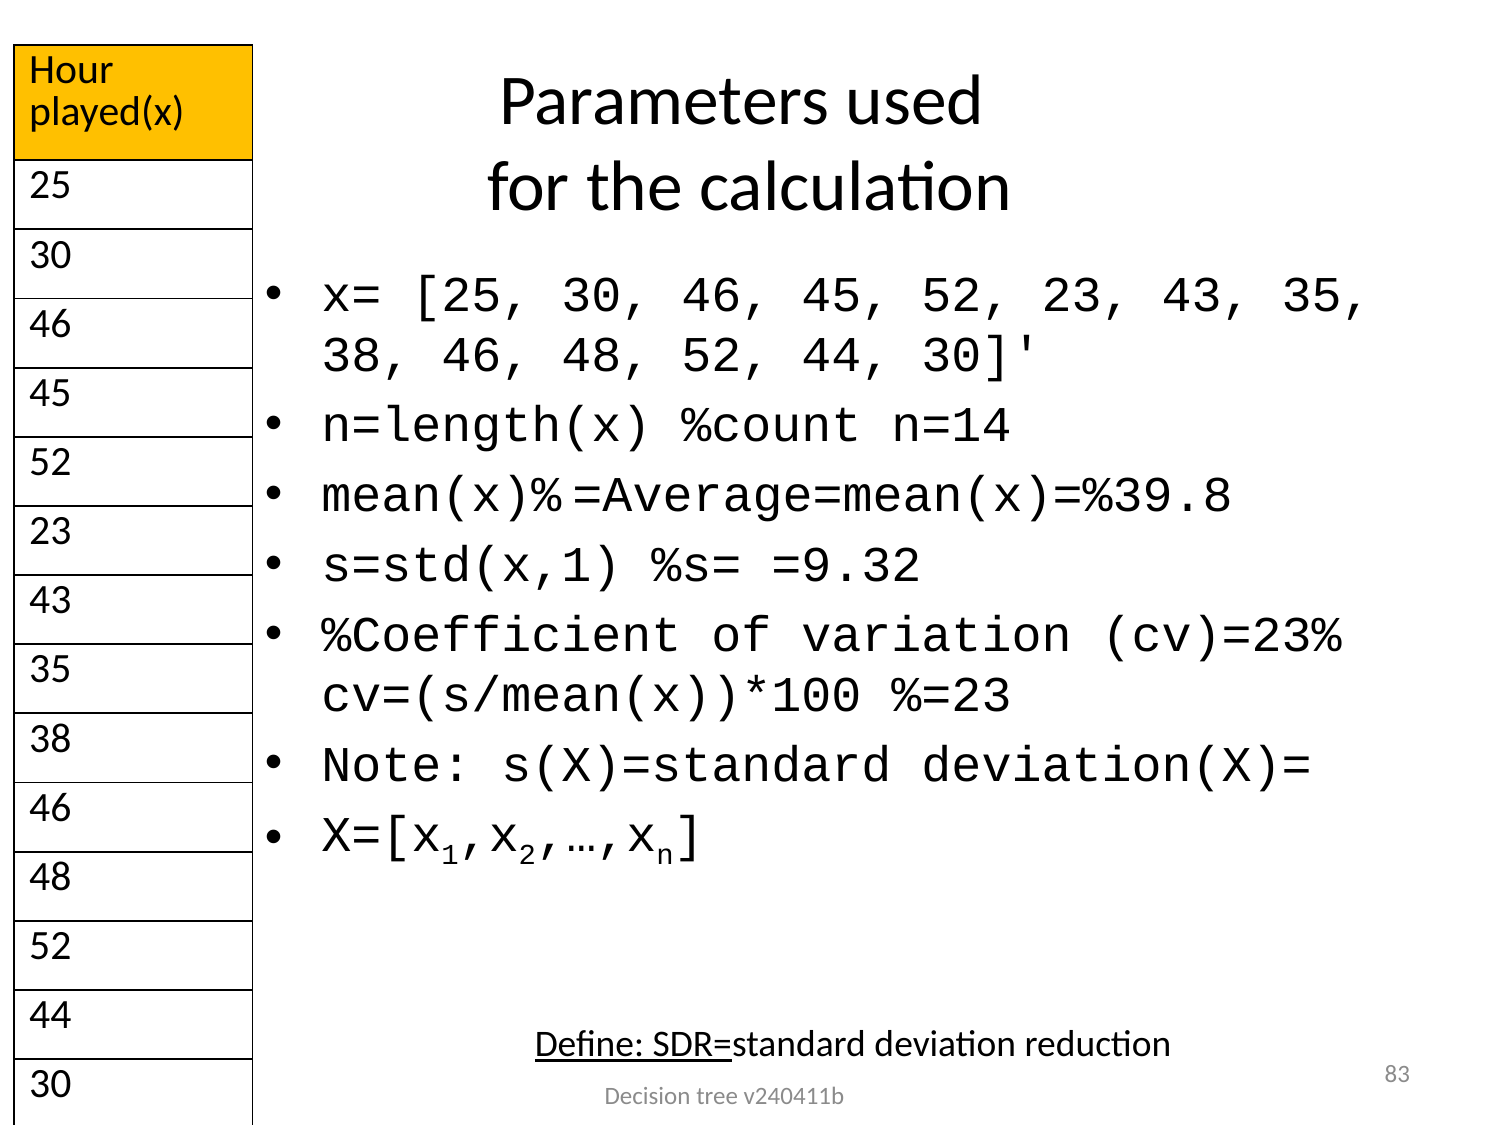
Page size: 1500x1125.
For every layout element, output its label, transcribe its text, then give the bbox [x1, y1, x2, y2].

table_cell 30 [15, 230, 252, 298]
text_box Define: SDR=standard deviation reduction [520, 1012, 1271, 1072]
table_cell 48 [15, 853, 252, 920]
footer Decision tree v240411b [487, 1065, 963, 1125]
table_cell 52 [15, 438, 252, 505]
table_cell 23 [15, 507, 252, 574]
table_cell 52 [15, 922, 252, 989]
table_cell 30 [15, 1060, 252, 1125]
table_cell 25 [15, 161, 252, 228]
title Parameters used for the calculation [253, 45, 1425, 233]
table_cell 43 [15, 576, 252, 643]
table_cell 46 [15, 299, 252, 367]
table_cell 35 [15, 645, 252, 712]
table_cell 44 [15, 991, 252, 1058]
table_header Hour played(x) [15, 46, 252, 159]
table_cell 46 [15, 783, 252, 851]
table_cell 38 [15, 714, 252, 782]
table_cell 45 [15, 369, 252, 436]
slide_number 83 [1074, 1042, 1425, 1103]
